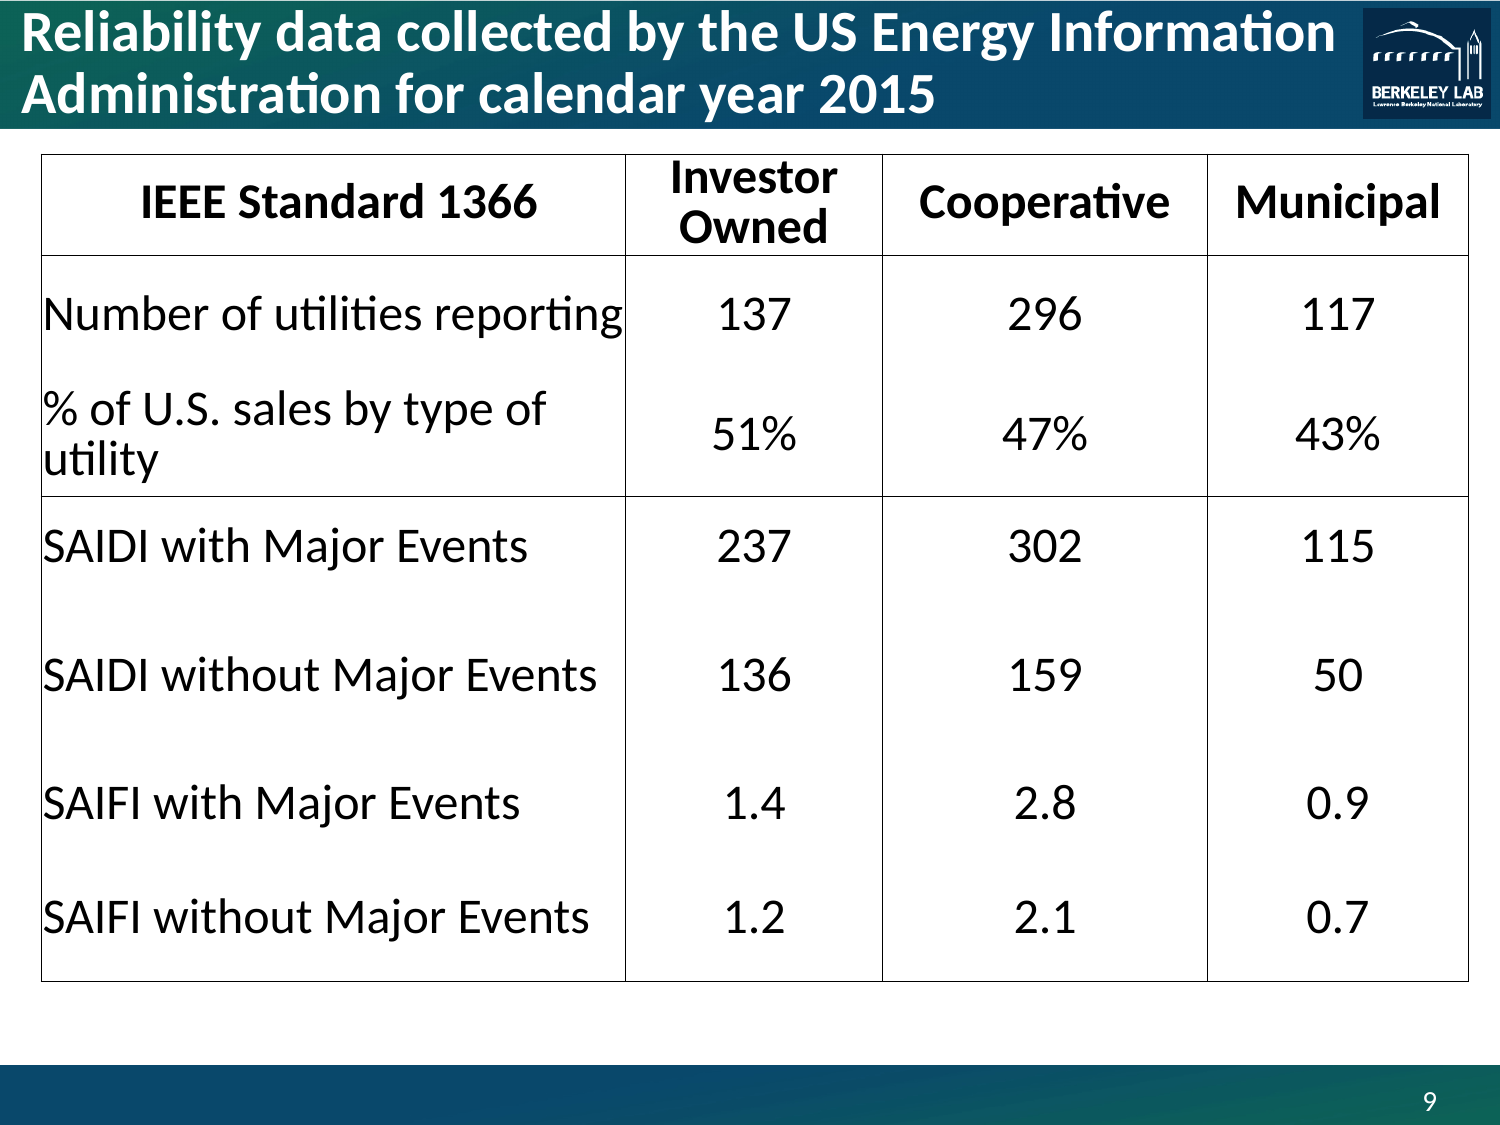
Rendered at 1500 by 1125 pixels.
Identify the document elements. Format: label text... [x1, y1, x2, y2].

picture [697, 1, 1500, 129]
table_cell 115 [1208, 497, 1468, 602]
table_cell SAIDI with Major Events [42, 497, 625, 602]
table_cell 237 [626, 497, 882, 602]
picture [0, 1065, 1500, 1125]
table_cell 2.8 [883, 754, 1207, 859]
table_cell 136 [626, 602, 882, 754]
table_cell 43% [1208, 378, 1468, 496]
text_box Reliability data collected by the US Energy Information Administration for calendar year 2015 [6, 0, 1372, 126]
table_cell 0.7 [1208, 859, 1468, 981]
table_cell SAIFI with Major Events [42, 754, 625, 859]
table_cell SAIFI without Major Events [42, 859, 625, 981]
table_header Municipal [1208, 155, 1468, 255]
table_header Investor Owned [626, 155, 882, 255]
table_cell 0.9 [1208, 754, 1468, 859]
slide_number 9 [1328, 1074, 1452, 1112]
table_cell SAIDI without Major Events [42, 602, 625, 754]
table_cell 1.4 [626, 754, 882, 859]
table_cell 296 [883, 256, 1207, 378]
table_cell Number of utilities reporting [42, 256, 625, 378]
table_header Cooperative [883, 155, 1207, 255]
table_cell 117 [1208, 256, 1468, 378]
table_cell 302 [883, 497, 1207, 602]
table_cell 47% [883, 378, 1207, 496]
table_cell 159 [883, 602, 1207, 754]
table_cell 1.2 [626, 859, 882, 981]
table_cell 2.1 [883, 859, 1207, 981]
picture [1, 1, 628, 129]
table_cell 50 [1208, 602, 1468, 754]
table_cell 137 [626, 256, 882, 378]
table_cell 51% [626, 378, 882, 496]
table_header IEEE Standard 1366 [42, 155, 625, 255]
table_cell % of U.S. sales by type of utility [42, 378, 625, 496]
